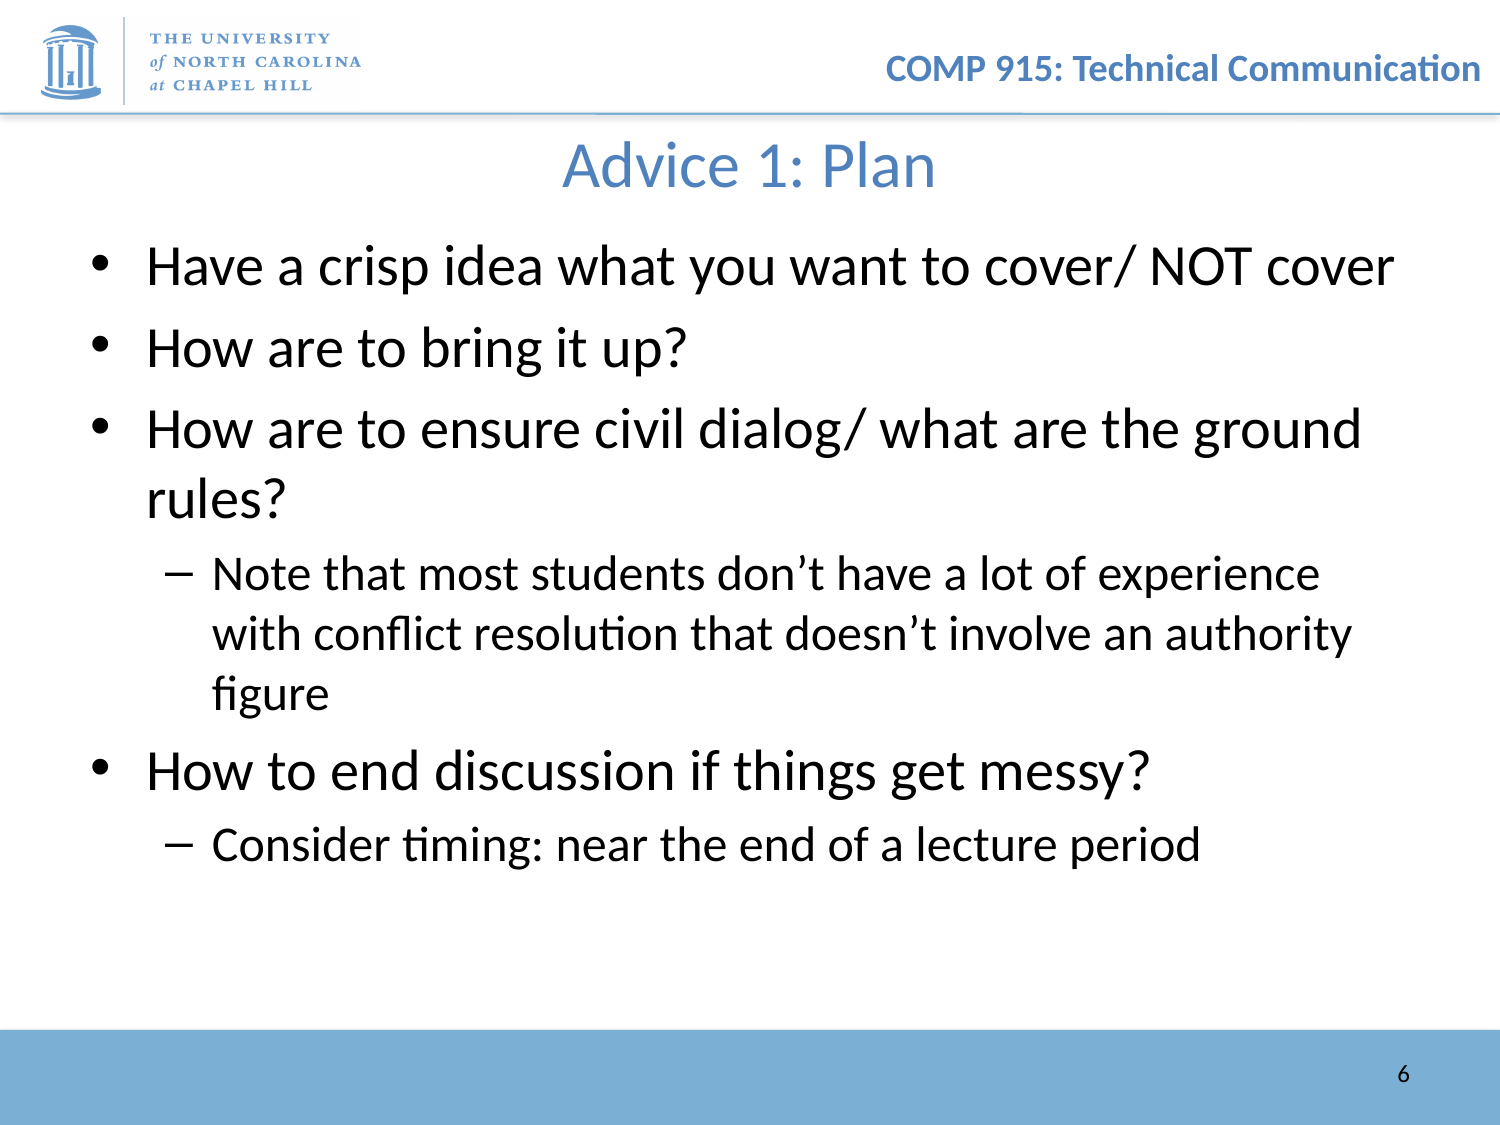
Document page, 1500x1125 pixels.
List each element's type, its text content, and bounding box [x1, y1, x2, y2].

title Advice 1: Plan [0, 113, 1500, 209]
picture [41, 17, 361, 105]
list Have a crisp idea what you want to cover/ NOT cover How are to bring it up? How are to ensure civil dialog/ what are the ground rules? Note that most students don’t have a lot of experience with conflict resolution that doesn’t involve an authority figure How to end discussion if things get messy? Consider timing: near the end of a lecture period [75, 219, 1425, 1024]
slide_number 6 [1074, 1042, 1425, 1103]
